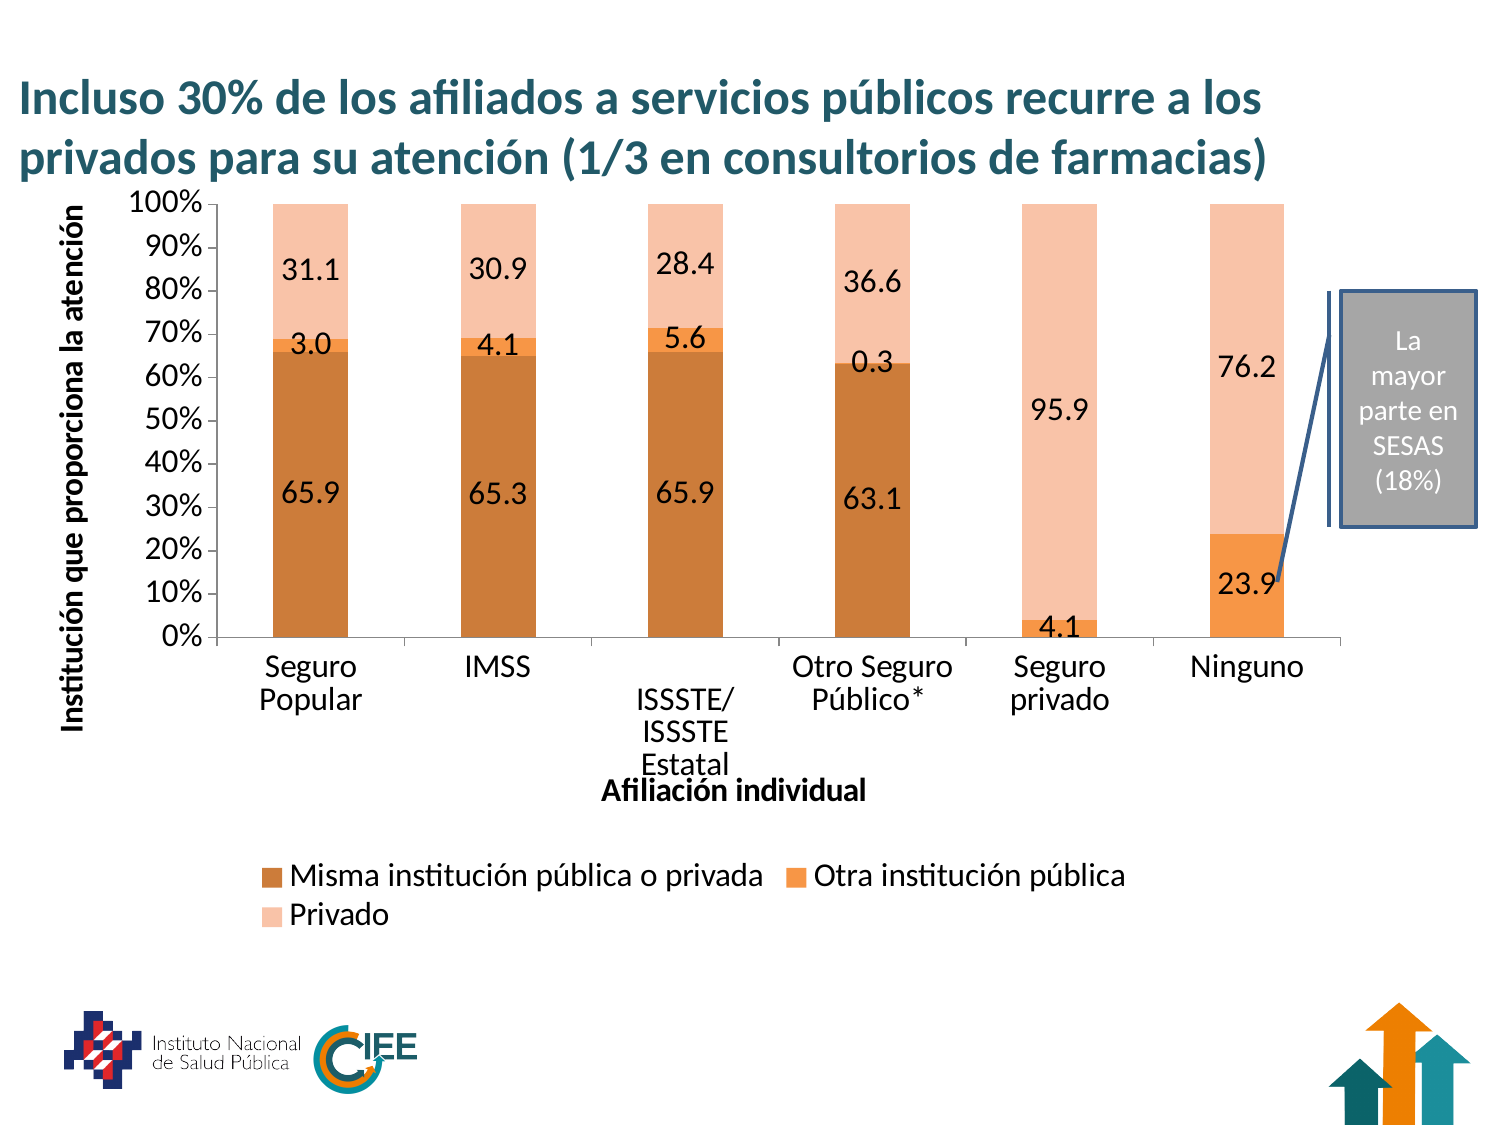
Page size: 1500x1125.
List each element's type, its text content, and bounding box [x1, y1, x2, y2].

text_box La mayor parte en SESAS (18%) [1372, 289, 1478, 529]
picture [64, 1011, 300, 1089]
chart [20, 172, 1368, 941]
picture [1329, 1003, 1471, 1125]
picture [312, 1023, 420, 1095]
title Incluso 30% de los afiliados a servicios públicos recurre a los privados para su atención (1/3 en consultorios de farmacias) [3, 42, 1354, 207]
